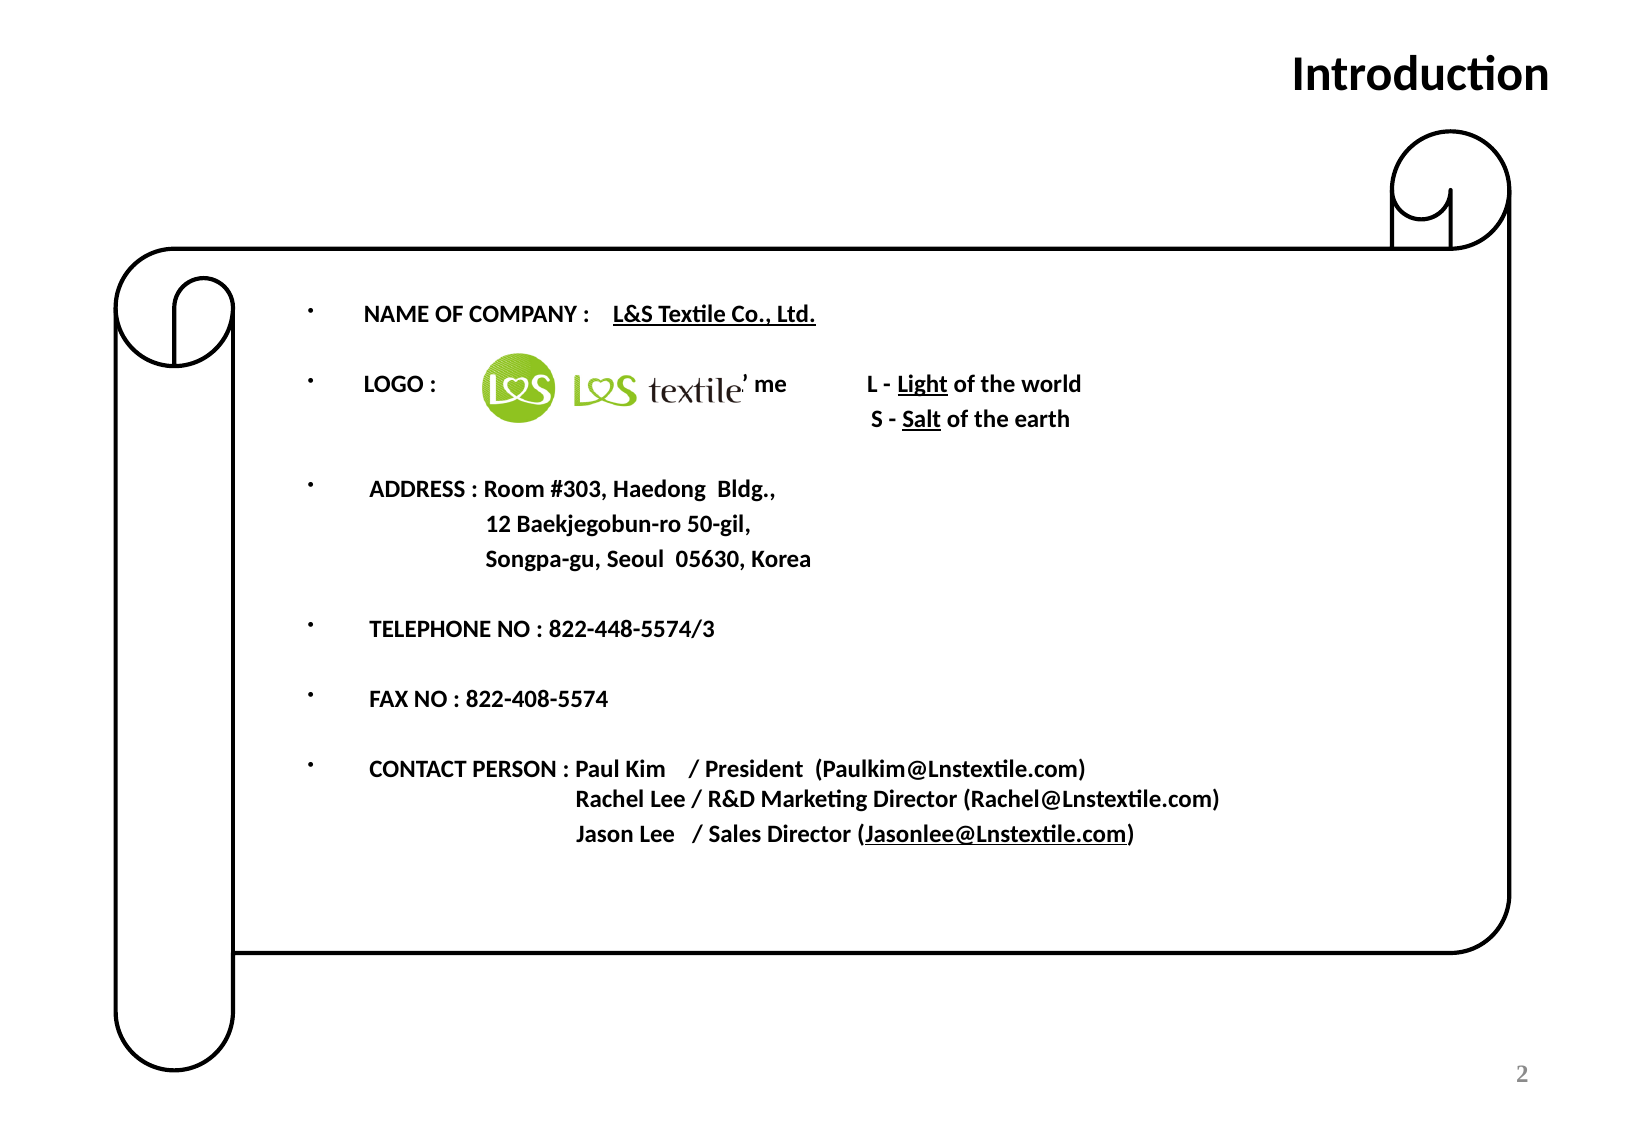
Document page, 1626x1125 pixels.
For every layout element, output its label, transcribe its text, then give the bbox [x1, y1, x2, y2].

text_box Introduction [1261, 32, 1581, 108]
text_box [113, 129, 1512, 1073]
slide_number 2 [1164, 1042, 1544, 1103]
picture [481, 337, 742, 438]
text_box NAME OF COMPANY : L&S Textile Co., Ltd. LOGO : ‘L’ me L - Light of the world S - Salt of the earth ADDRESS : Room #303, Haedong Bldg., 12 Baekjegobun-ro 50-gil, Songpa-gu, Seoul 05630, Korea TELEPHONE NO : 822-448-5574/3 FAX NO : 822-408-5574 CONTACT PERSON : Paul Kim / President (Paulkim@Lnstextile.com) Rachel Lee / R&D Marketing Director (Rachel@Lnstextile.com) Jason Lee / Sales Director (Jasonlee@Lnstextile.com) [292, 255, 1451, 1040]
